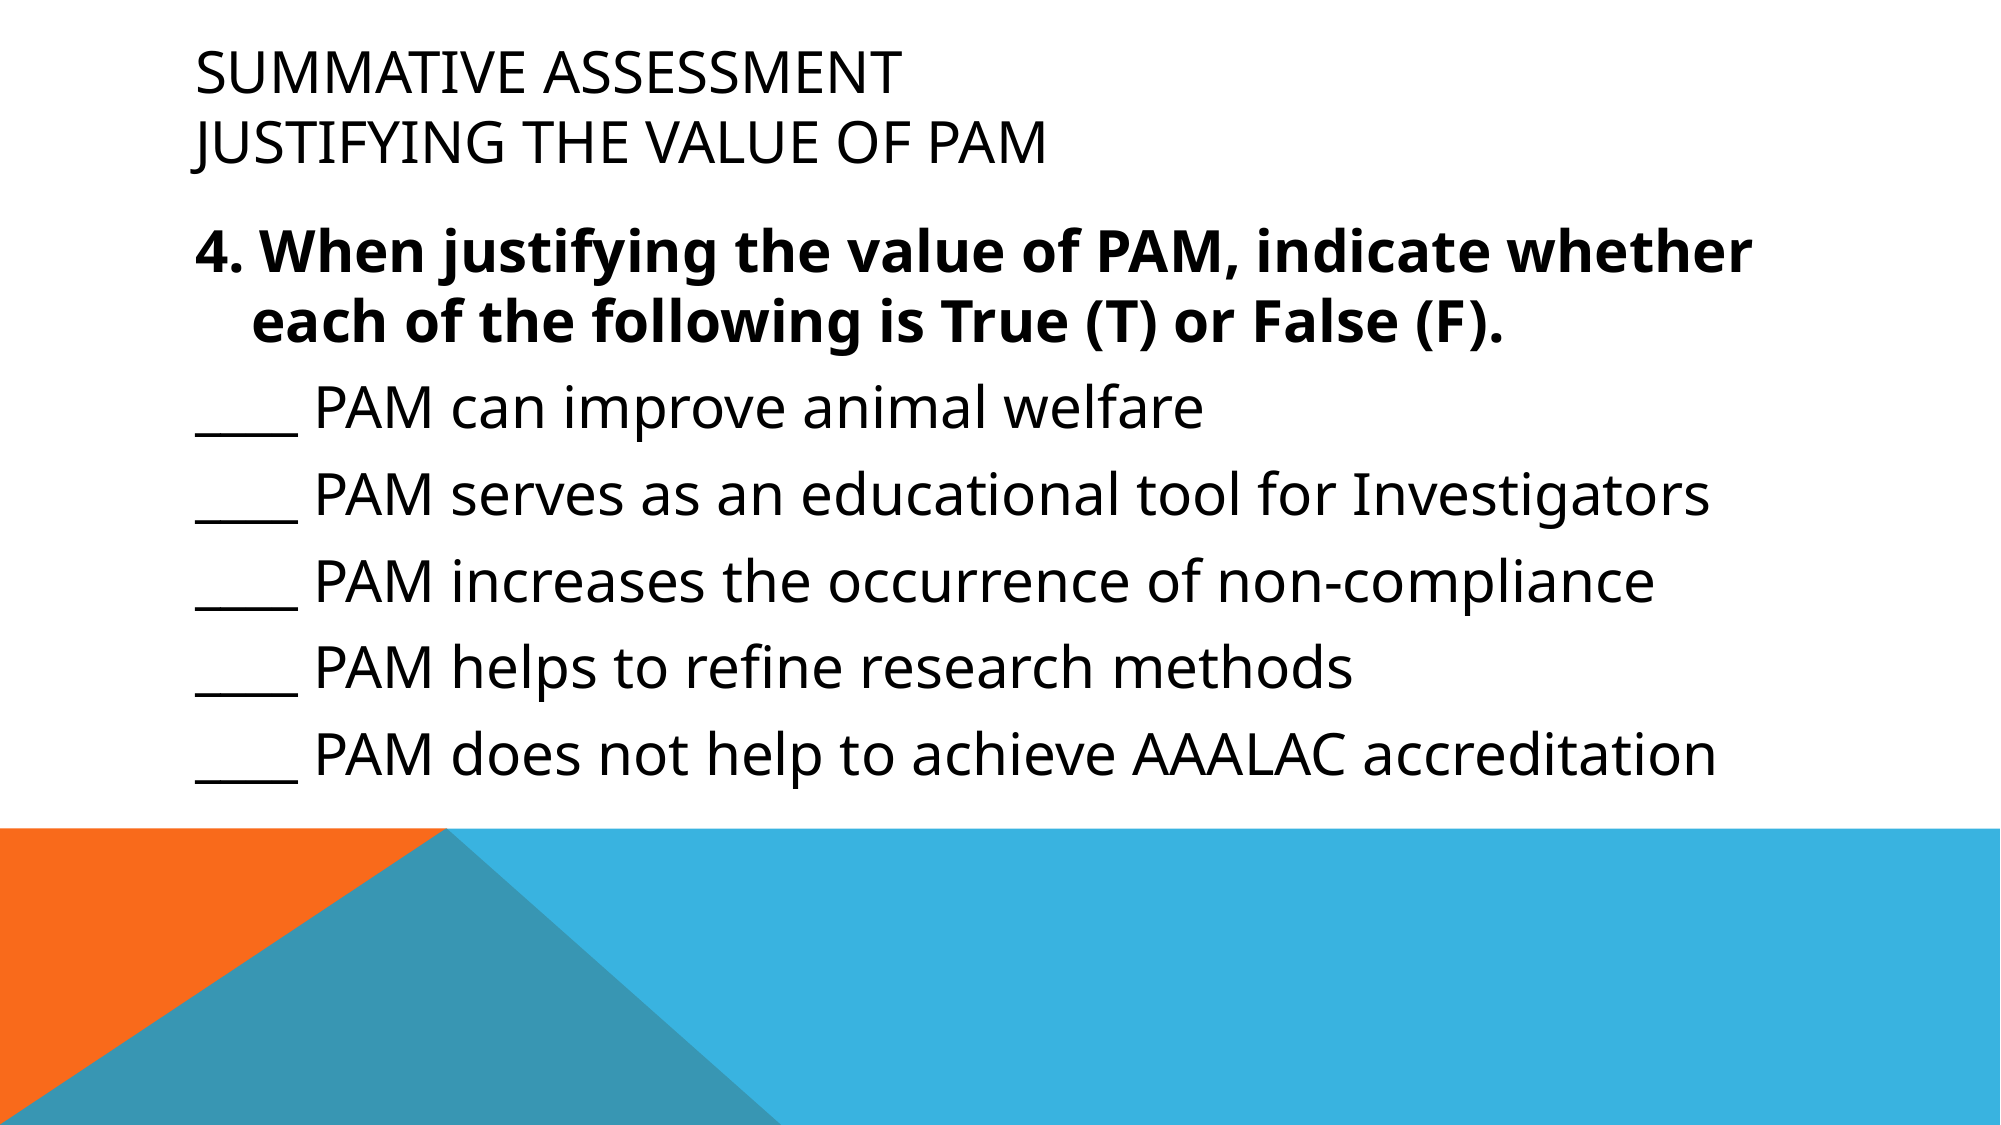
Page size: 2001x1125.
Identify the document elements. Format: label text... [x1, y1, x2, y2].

list 4. When justifying the value of PAM, indicate whether each of the following is True (T) or False (F). ____ PAM can improve animal welfare ____ PAM serves as an educational tool for Investigators ____ PAM increases the occurrence of non-compliance ____ PAM helps to refine research methods ____ PAM does not help to achieve AAALAC accreditation [180, 206, 1825, 809]
title summative assessment justifying the value of PAM [180, 60, 1825, 150]
